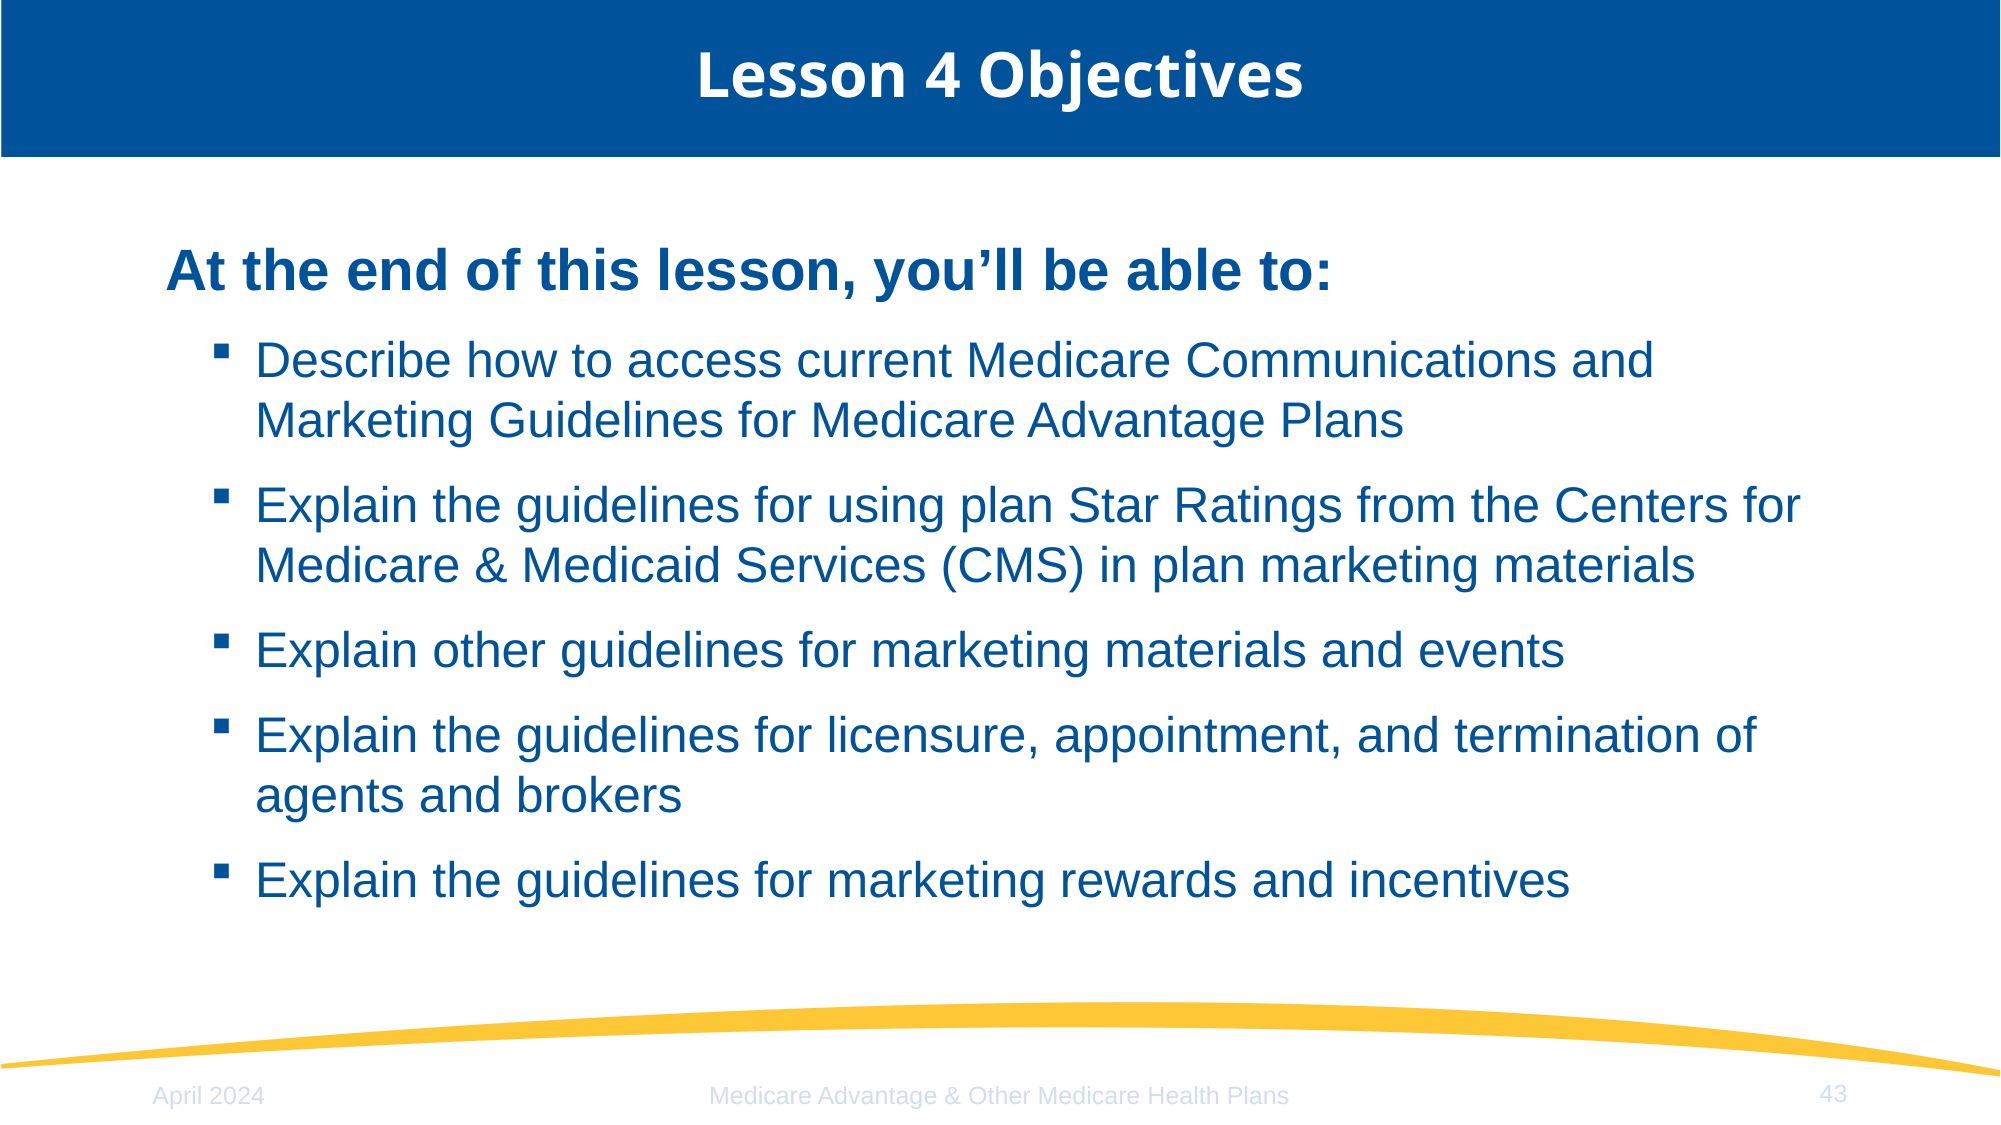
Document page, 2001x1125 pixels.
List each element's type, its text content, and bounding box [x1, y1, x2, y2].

footer Medicare Advantage & Other Medicare Health Plans [662, 1065, 1338, 1125]
title Lesson 4 Objectives [0, 2, 2000, 154]
slide_number 43 [1412, 1062, 1863, 1123]
picture [0, 0, 2001, 1125]
list At the end of this lesson, you’ll be able to: Describe how to access current Medicare Communications and Marketing Guidelines for Medicare Advantage Plans Explain the guidelines for using plan Star Ratings from the Centers for Medicare & Medicaid Services (CMS) in plan marketing materials Explain other guidelines for marketing materials and events Explain the guidelines for licensure, appointment, and termination of agents and brokers Explain the guidelines for marketing rewards and incentives [150, 224, 1897, 996]
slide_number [137, 1065, 588, 1125]
